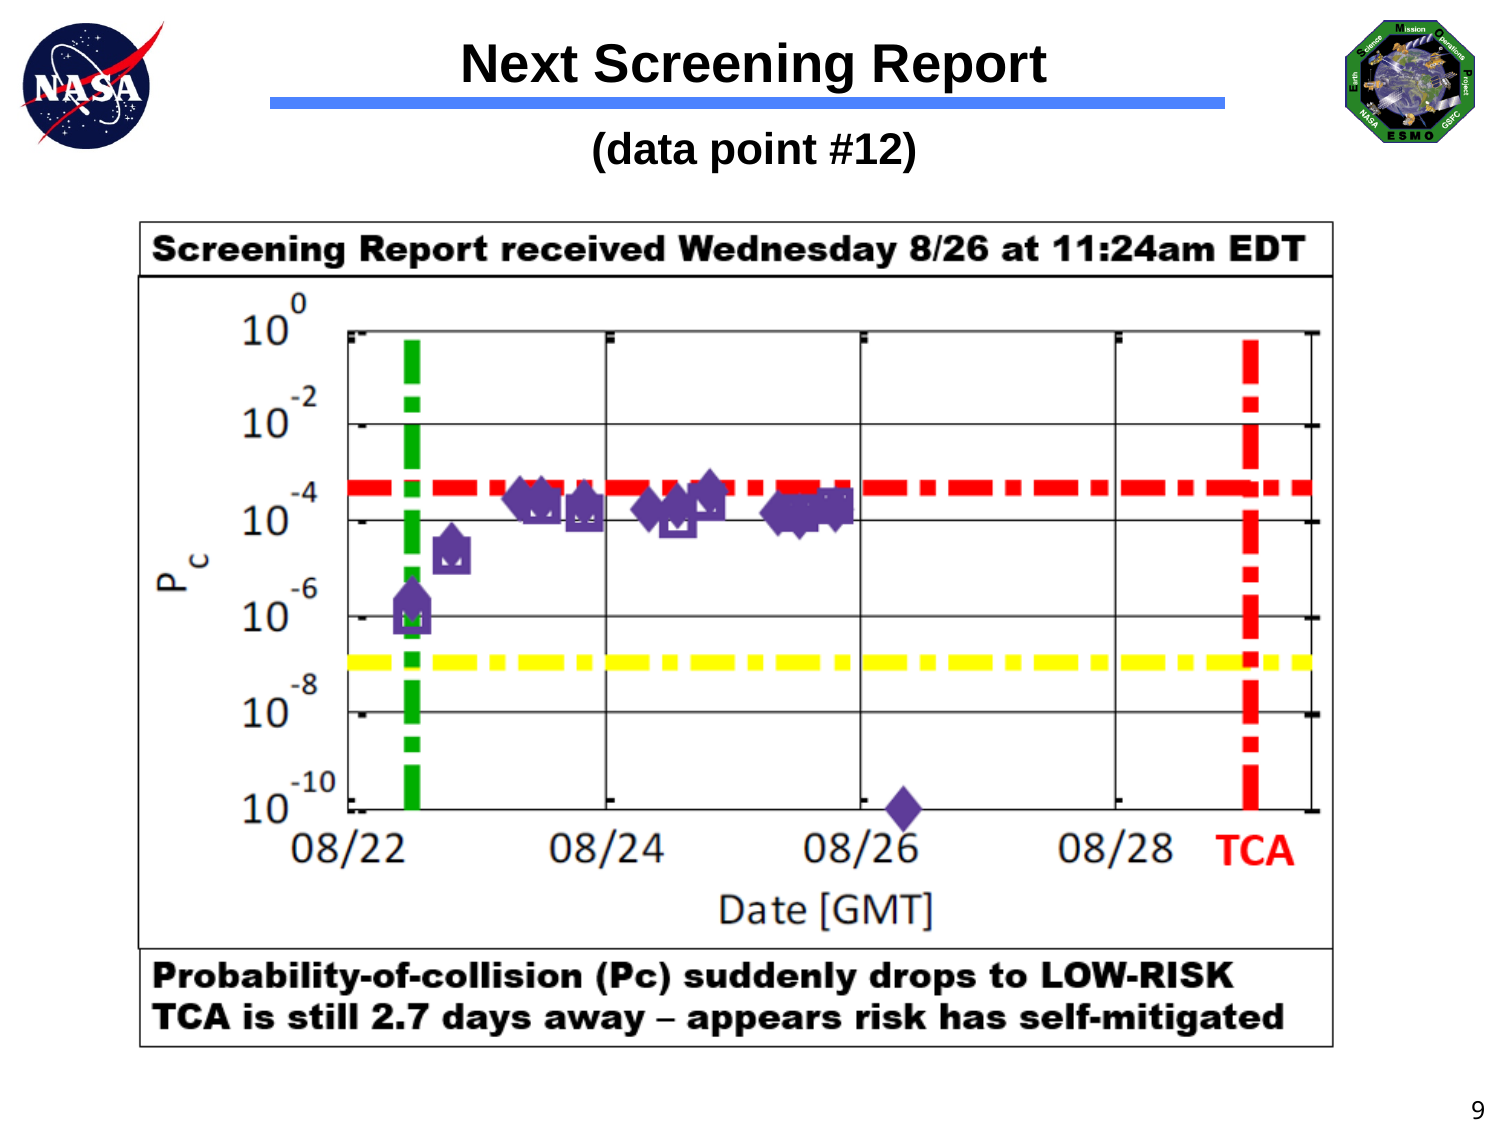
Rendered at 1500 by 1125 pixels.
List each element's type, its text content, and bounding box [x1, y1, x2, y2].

text_box Next Screening Report (data point #12) [107, 20, 1402, 182]
picture [1402, 20, 1475, 143]
picture [132, 216, 1340, 1054]
picture [17, 0, 173, 164]
